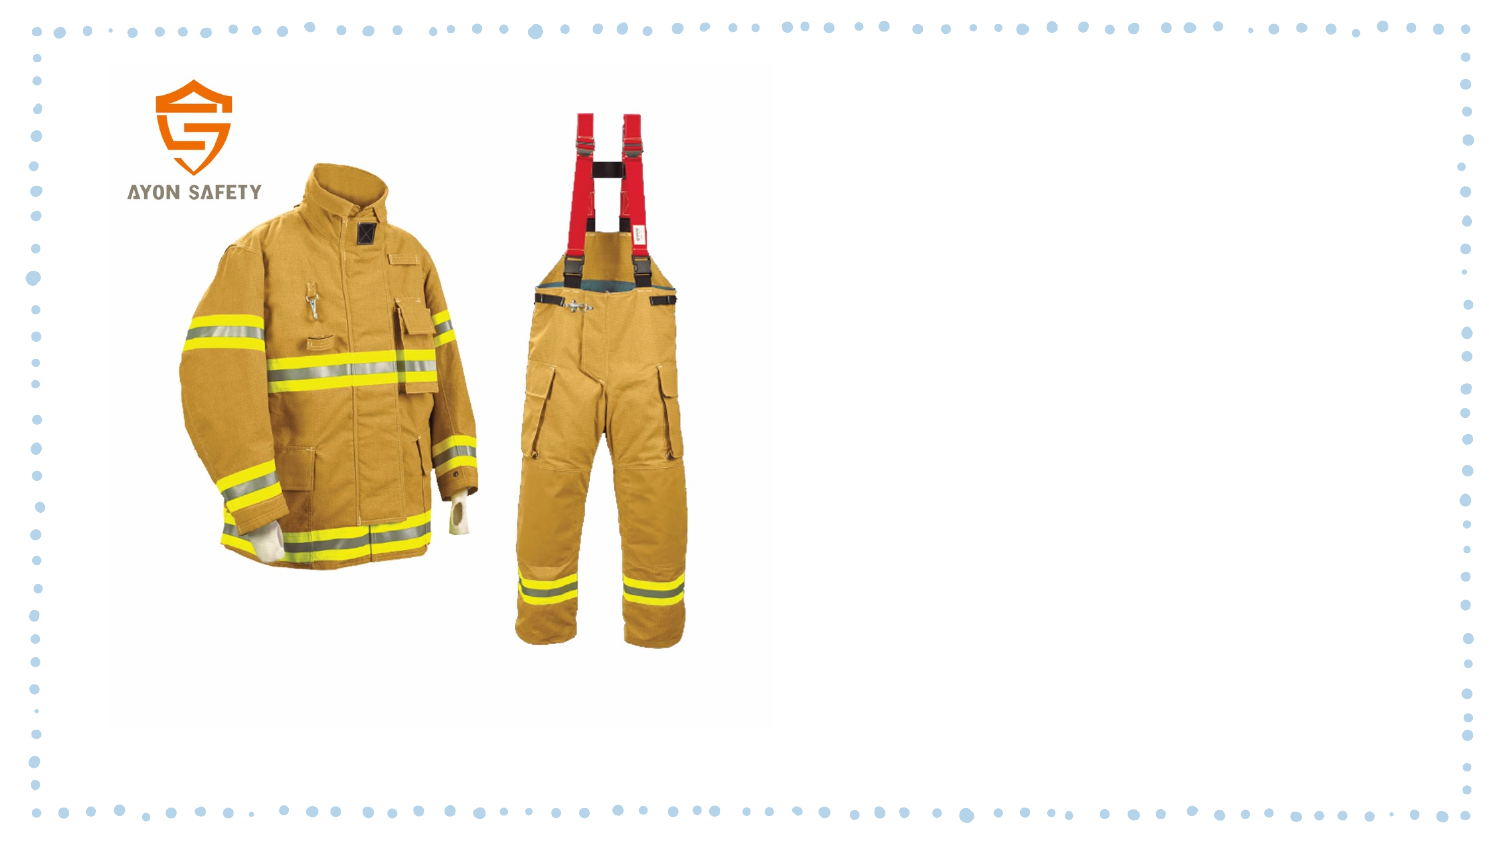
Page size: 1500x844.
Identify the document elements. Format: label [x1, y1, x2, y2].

picture [109, 64, 774, 729]
